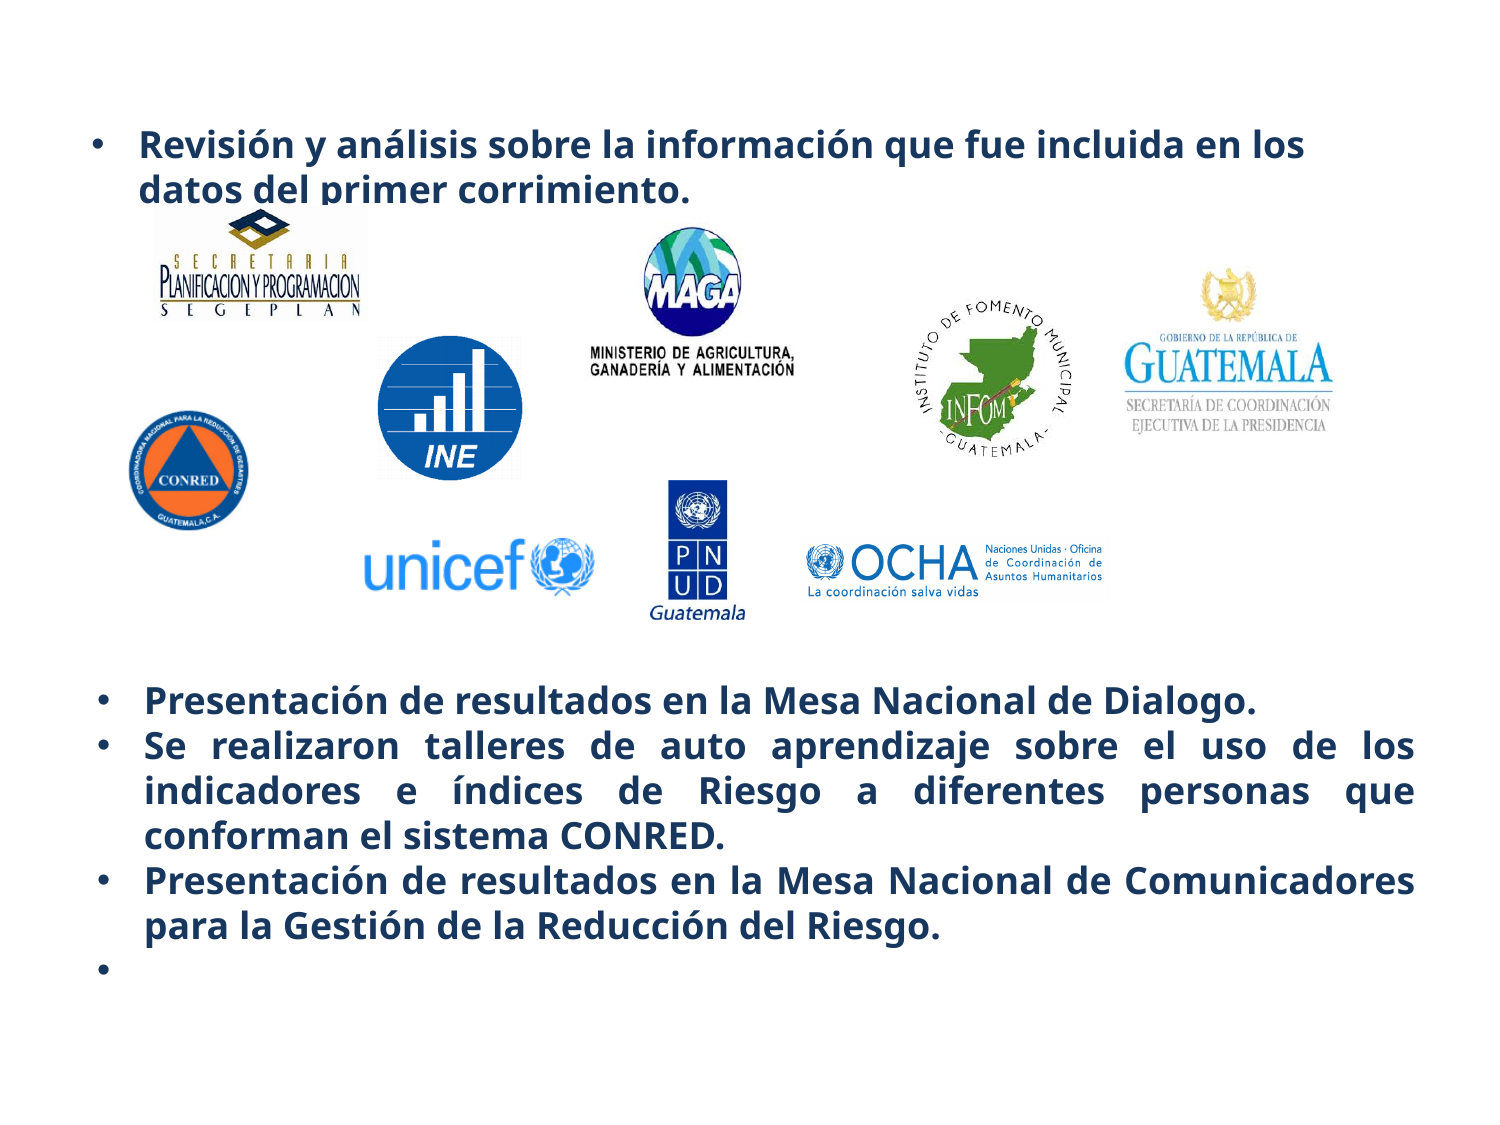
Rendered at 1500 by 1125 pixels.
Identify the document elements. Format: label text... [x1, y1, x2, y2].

picture [799, 535, 1109, 605]
picture [1111, 253, 1344, 445]
picture [376, 334, 523, 481]
picture [362, 538, 596, 597]
picture [75, 394, 304, 546]
list Presentación de resultados en la Mesa Nacional de Dialogo. Se realizaron talleres de auto aprendizaje sobre el uso de los indicadores e índices de Riesgo a diferentes personas que conforman el sistema CONRED. Presentación de resultados en la Mesa Nacional de Comunicadores para la Gestión de la Reducción del Riesgo. [82, 508, 1432, 1125]
picture [650, 480, 745, 620]
picture [899, 285, 1085, 471]
picture [587, 222, 795, 378]
text_box Revisión y análisis sobre la información que fue incluida en los datos del primer corrimiento. [76, 113, 1401, 219]
picture [153, 205, 368, 321]
